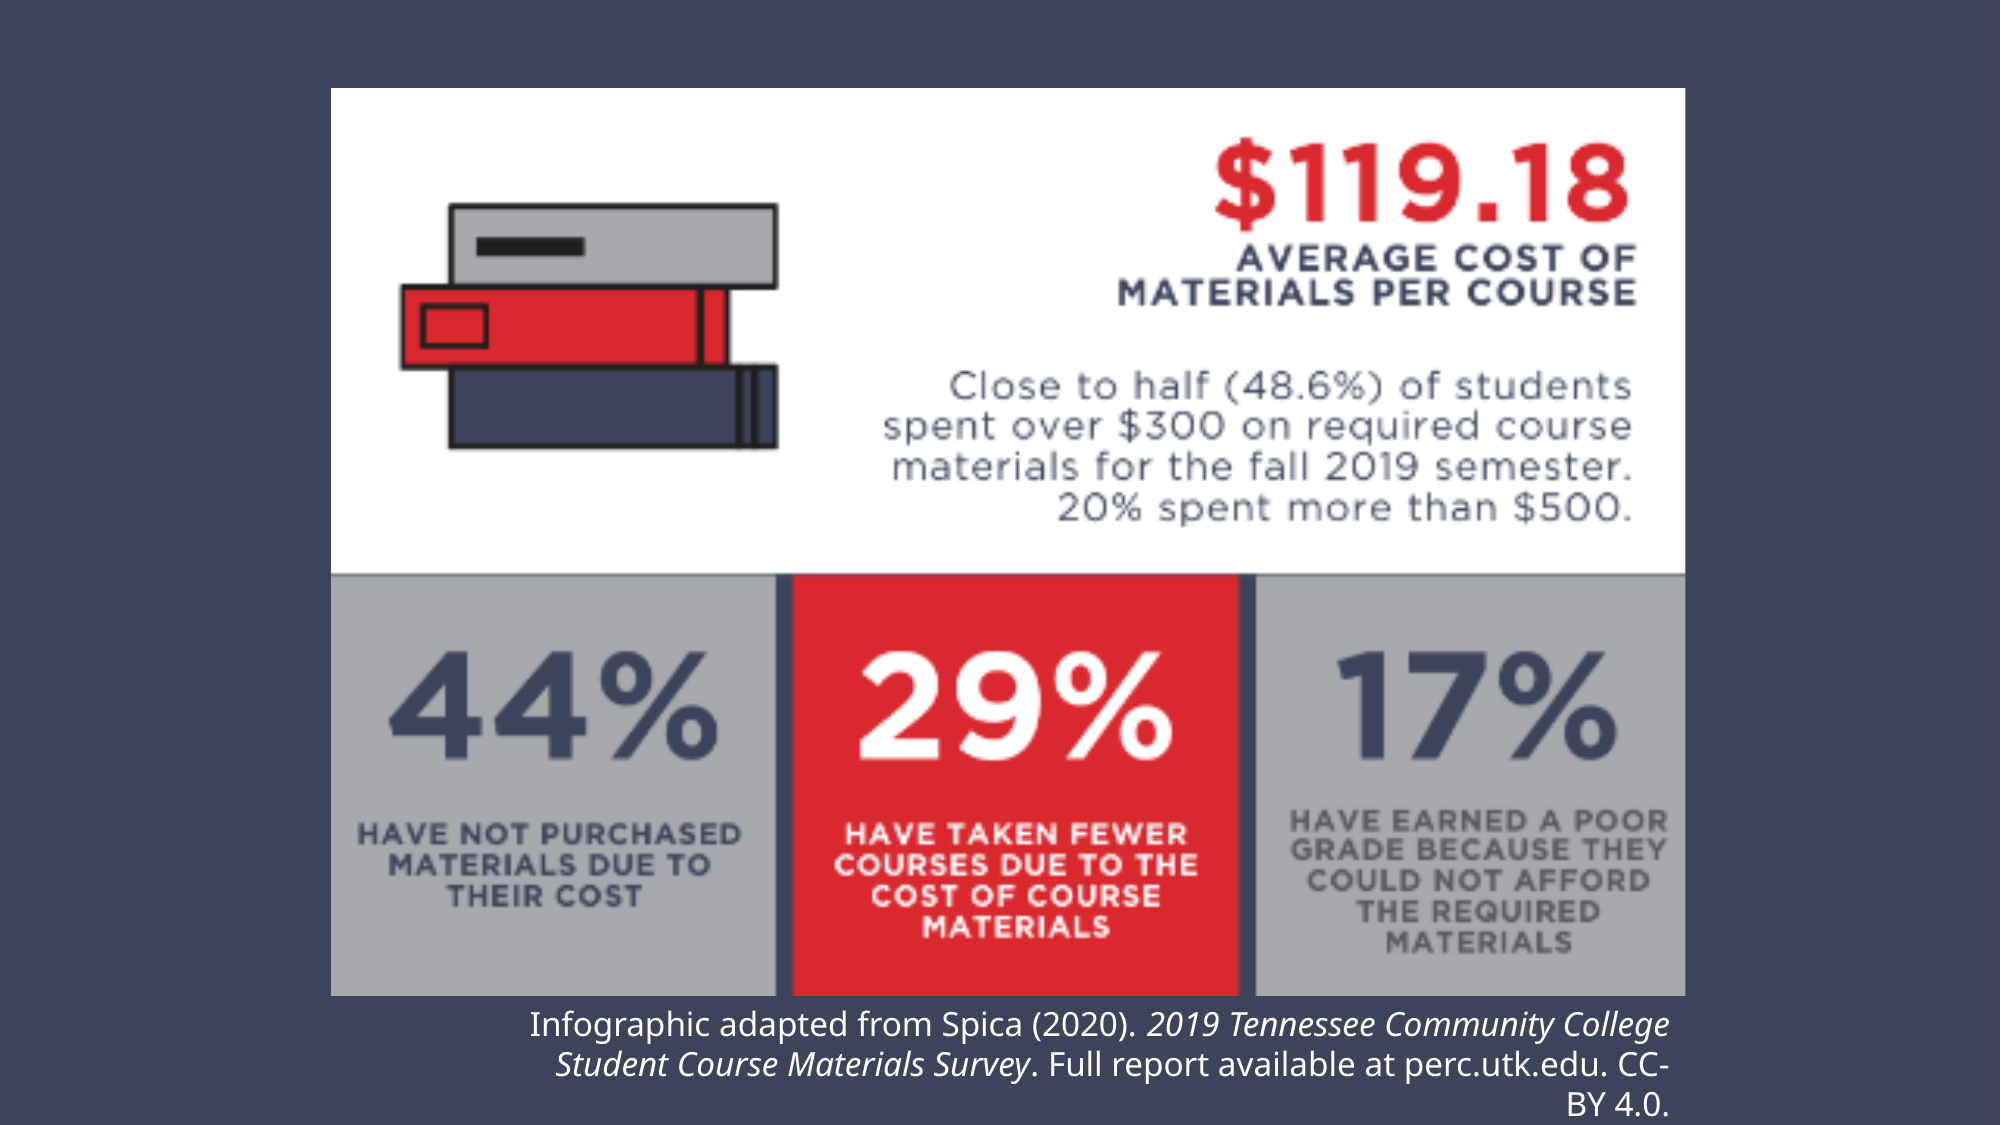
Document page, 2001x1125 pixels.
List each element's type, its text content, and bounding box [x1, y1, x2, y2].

text_box Infographic adapted from Spica (2020). 2019 Tennessee Community College Student Course Materials Survey. Full report available at perc.utk.edu. CC-BY 4.0. [508, 996, 1686, 1125]
picture [314, 88, 1686, 996]
